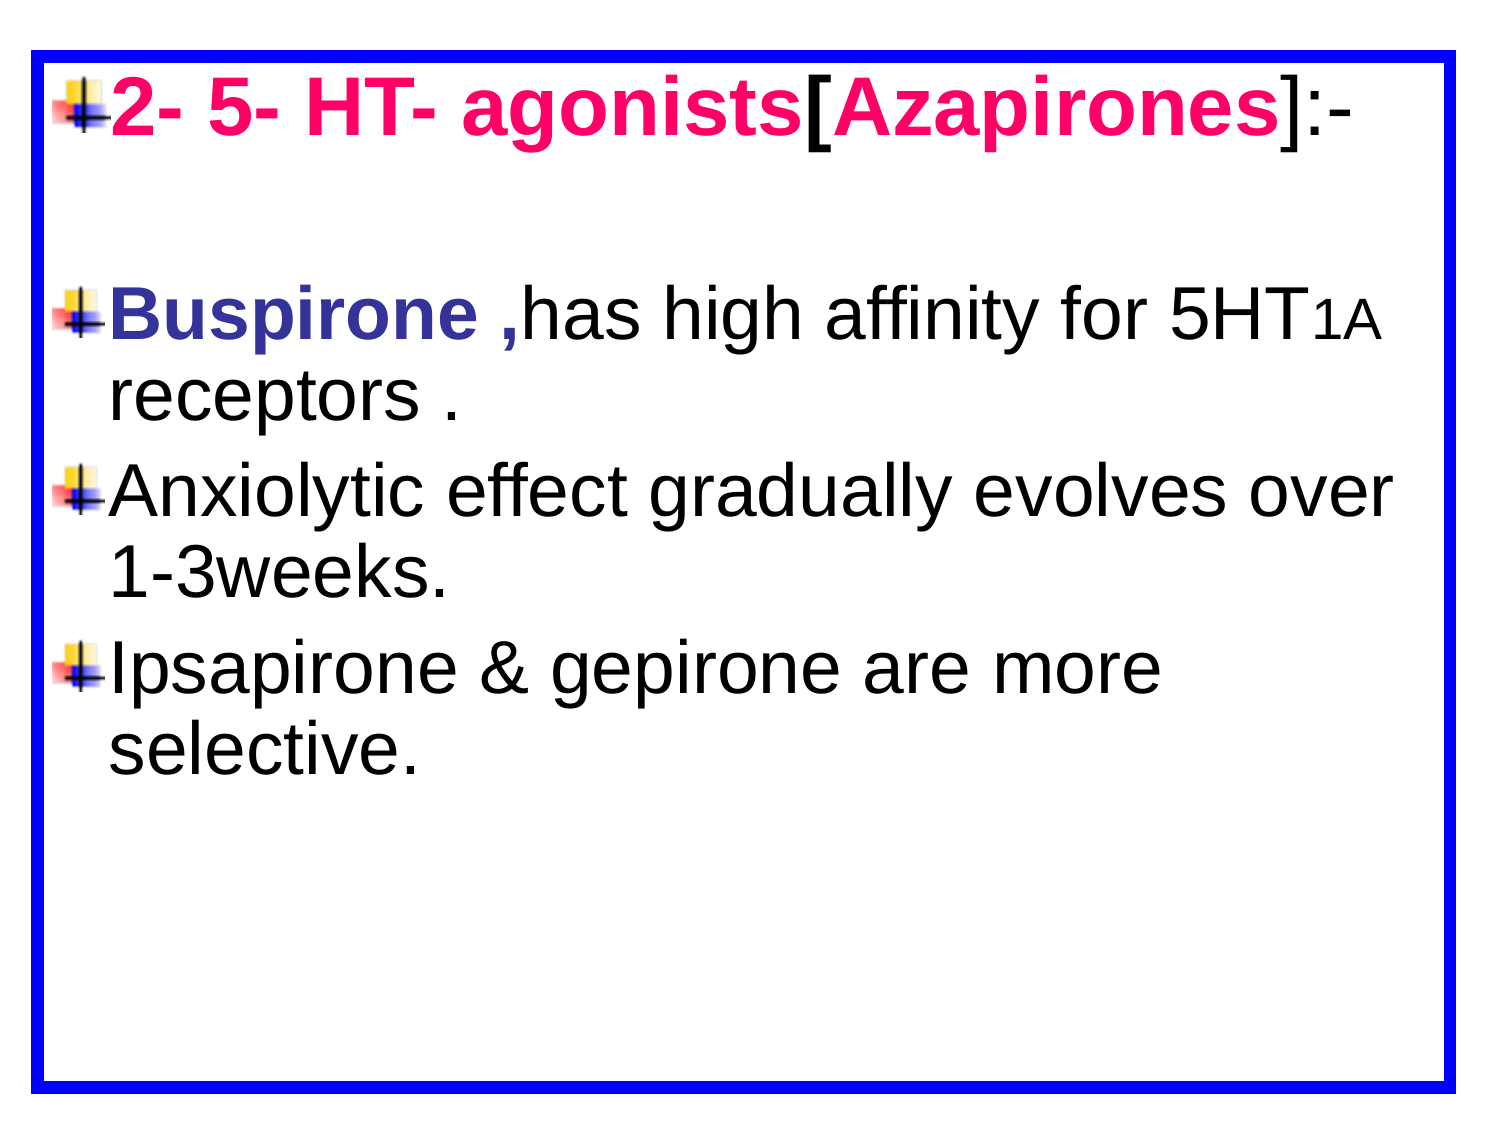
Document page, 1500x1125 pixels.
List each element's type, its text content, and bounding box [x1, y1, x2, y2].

picture [52, 461, 105, 515]
picture [52, 74, 111, 133]
text_box 2- 5- HT- agonists[Azapirones]:- Buspirone ,has high affinity for 5HT1A receptors . Anxiolytic effect gradually evolves over 1-3weeks. Ipsapirone & gepirone are more selective. [37, 56, 1450, 1088]
picture [52, 638, 105, 692]
picture [52, 284, 105, 338]
